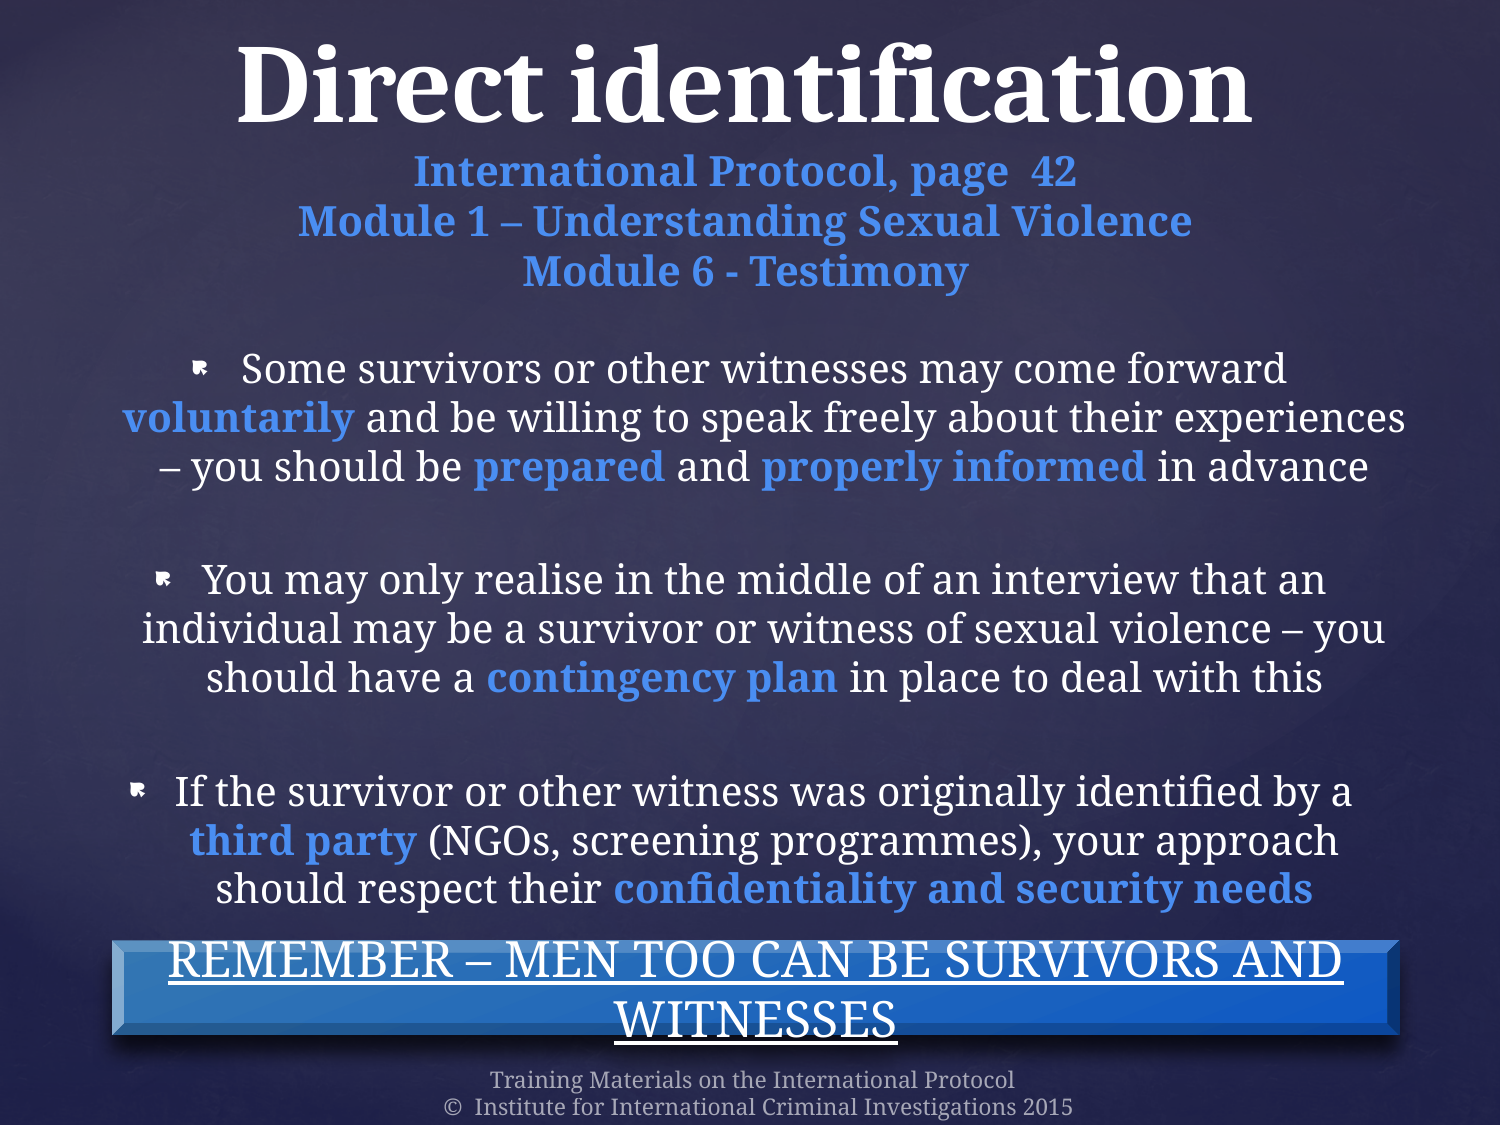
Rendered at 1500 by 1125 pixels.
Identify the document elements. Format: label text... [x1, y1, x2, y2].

title Direct identification International Protocol, page 42 Module 1 – Understanding Sexual Violence Module 6 - Testimony [76, 76, 1412, 303]
footer Training Materials on the International Protocol © Institute for International Criminal Investigations 2015 [383, 1069, 1134, 1118]
list Some survivors or other witnesses may come forward voluntarily and be willing to speak freely about their experiences – you should be prepared and properly informed in advance You may only realise in the middle of an interview that an individual may be a survivor or witness of sexual violence – you should have a contingency plan in place to deal with this If the survivor or other witness was originally identified by a third party (NGOs, screening programmes), your approach should respect their confidentiality and security needs [64, 326, 1424, 929]
text_box Remember – men too can be survivors and witnesses [112, 940, 1400, 1035]
